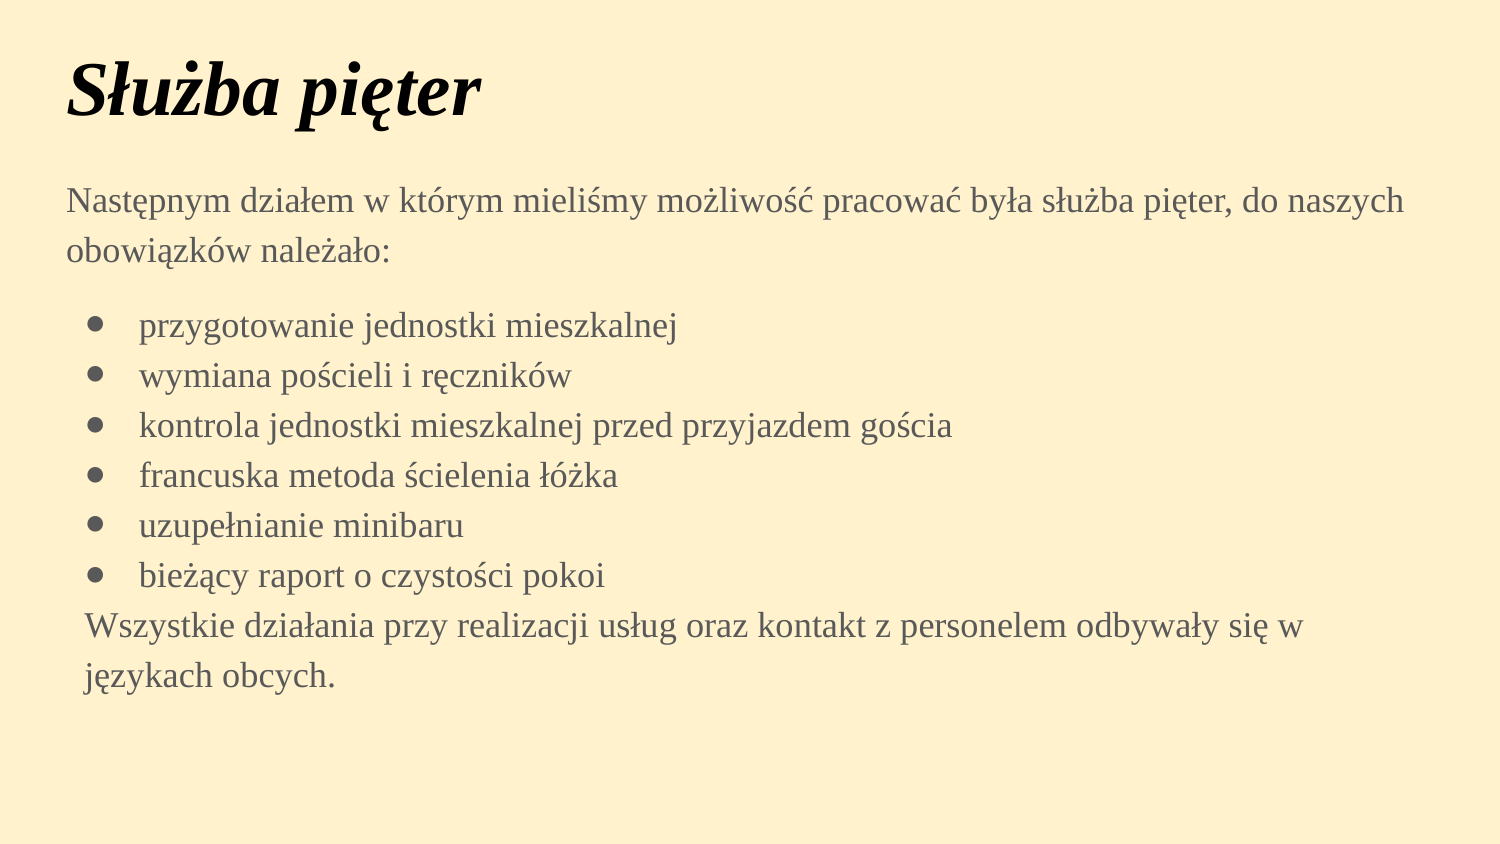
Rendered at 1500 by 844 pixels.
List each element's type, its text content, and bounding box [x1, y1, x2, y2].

list Następnym działem w którym mieliśmy możliwość pracować była służba pięter, do naszych obowiązków należało: przygotowanie jednostki mieszkalnej wymiana pościeli i ręczników kontrola jednostki mieszkalnej przed przyjazdem gościa francuska metoda ścielenia łóżka uzupełnianie minibaru bieżący raport o czystości pokoi Wszystkie działania przy realizacji usług oraz kontakt z personelem odbywały się w językach obcych. [51, 155, 1449, 716]
title Służba pięter [51, 23, 1449, 118]
